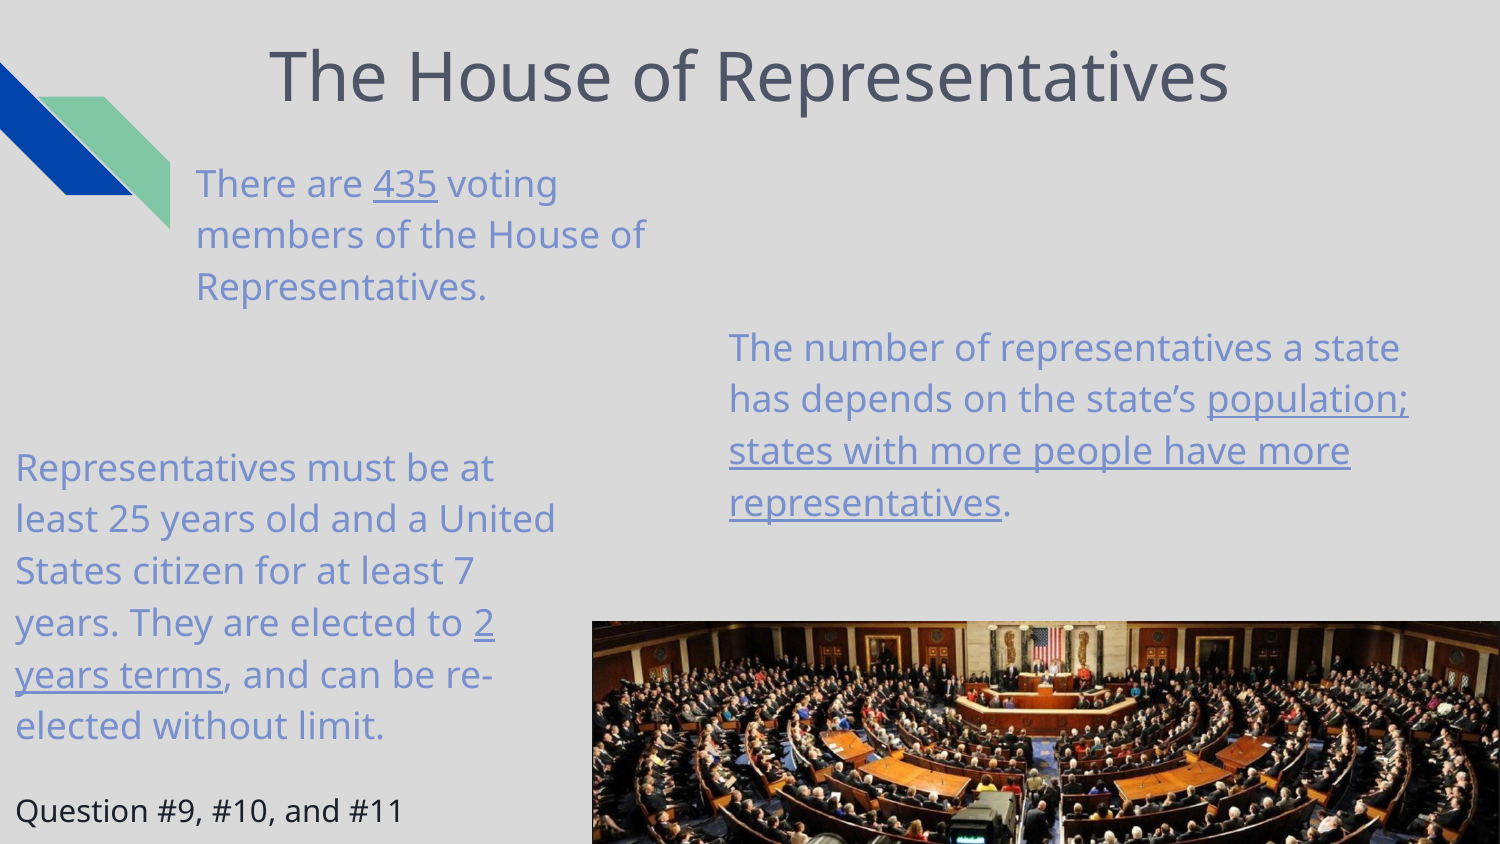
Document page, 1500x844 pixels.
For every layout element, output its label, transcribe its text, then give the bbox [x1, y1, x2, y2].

title The House of Representatives [64, 17, 1436, 129]
picture [592, 621, 1500, 844]
text_box Question #9, #10, and #11 [0, 770, 441, 844]
list There are 435 voting members of the House of Representatives. [180, 137, 708, 302]
list The number of representatives a state has depends on the state’s population; states with more people have more representatives. [713, 301, 1449, 524]
list Representatives must be at least 25 years old and a United States citizen for at least 7 years. They are elected to 2 years terms, and can be re-elected without limit. [0, 421, 593, 801]
